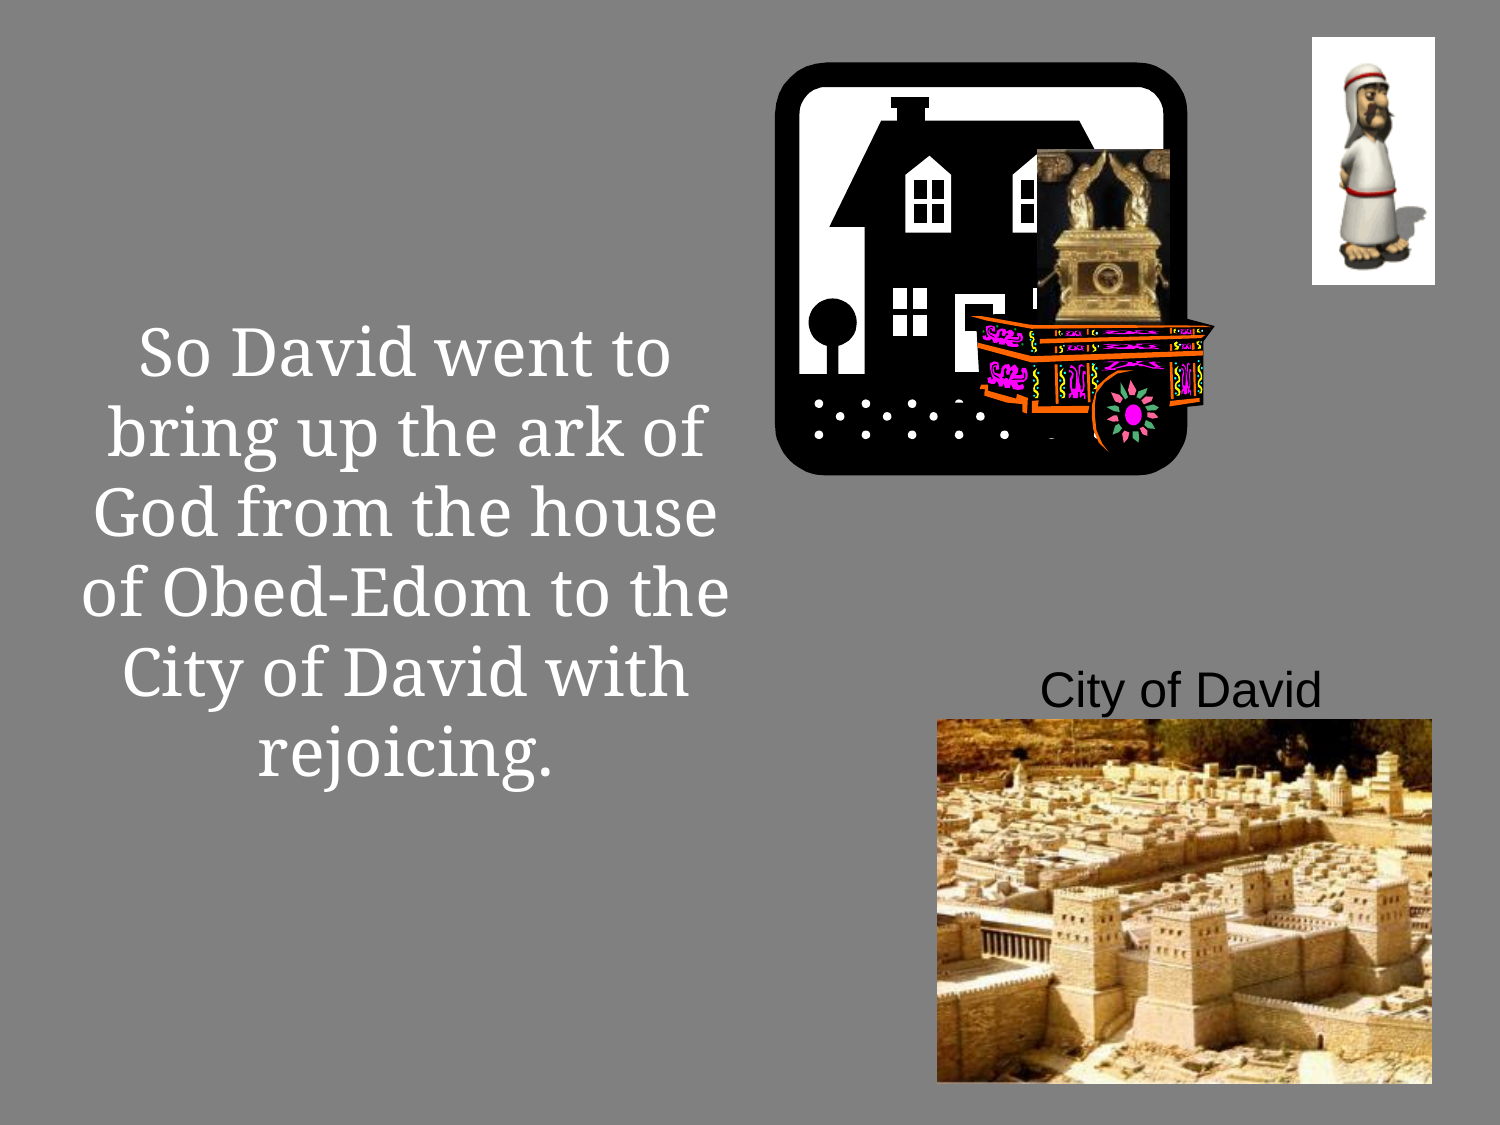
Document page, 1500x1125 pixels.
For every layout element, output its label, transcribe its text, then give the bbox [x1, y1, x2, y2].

text_box City of David [962, 649, 1400, 717]
picture [937, 719, 1432, 1084]
title So David went to bring up the ark of God from the house of Obed-Edom to the City of David with rejoicing. [50, 37, 763, 1063]
picture [1312, 37, 1435, 285]
picture [774, 62, 1188, 476]
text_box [899, 149, 1216, 462]
